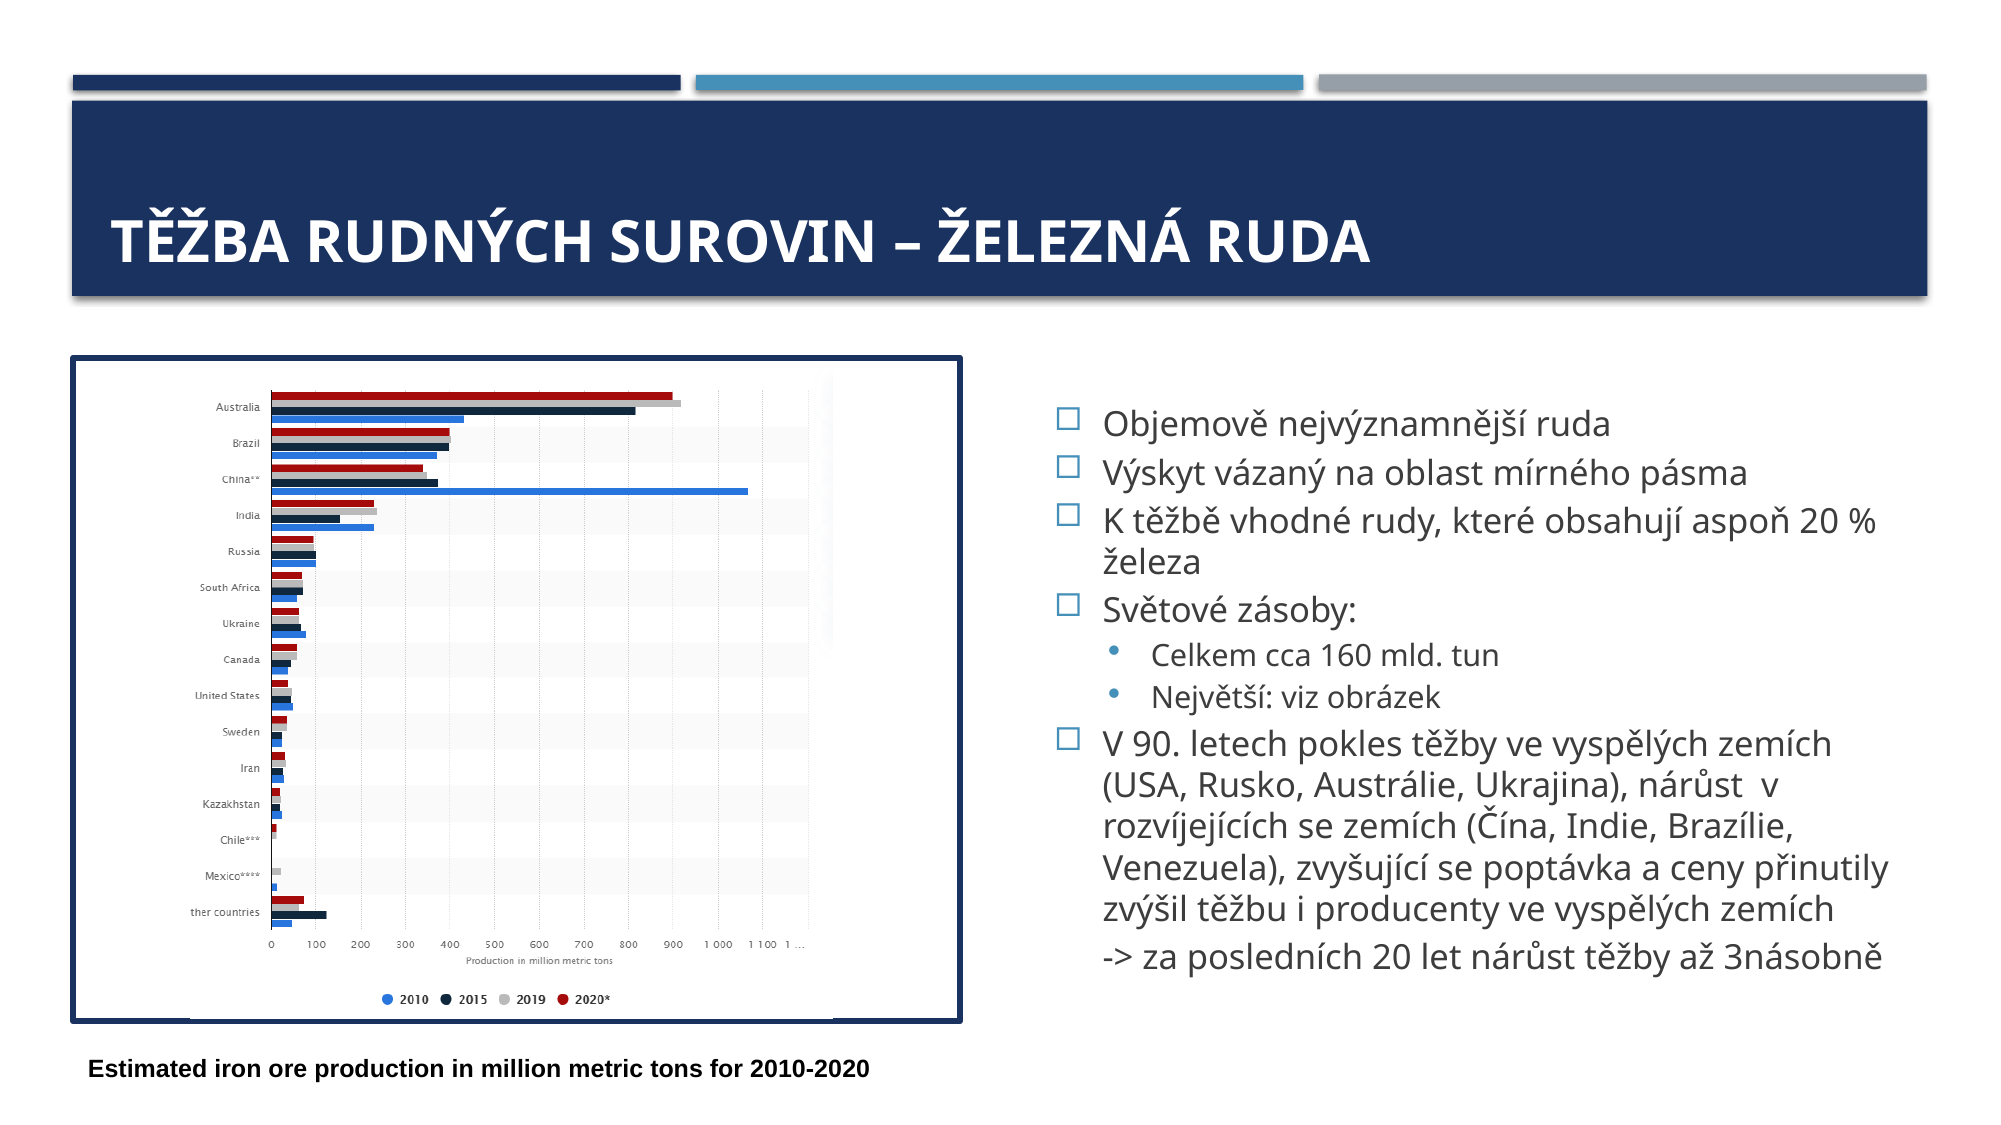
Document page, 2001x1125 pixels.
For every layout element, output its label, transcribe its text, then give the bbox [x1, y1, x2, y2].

text_box [71, 356, 962, 1023]
list Objemově nejvýznamnější ruda Výskyt vázaný na oblast mírného pásma K těžbě vhodné rudy, které obsahují aspoň 20 % železa Světové zásoby: Celkem cca 160 mld. tun Největší: viz obrázek V 90. letech pokles těžby ve vyspělých zemích (USA, Rusko, Austrálie, Ukrajina), nárůst v rozvíjejících se zemích (Čína, Indie, Brazílie, Venezuela), zvyšující se poptávka a ceny přinutily zvýšil těžbu i producenty ve vyspělých zemích -> za posledních 20 let nárůst těžby až 3násobně [1039, 357, 1905, 1022]
text_box Estimated iron ore production in million metric tons for 2010-2020 [73, 1044, 897, 1090]
picture [190, 366, 834, 1020]
title Těžba rudných surovin – železná ruda [95, 115, 1905, 282]
